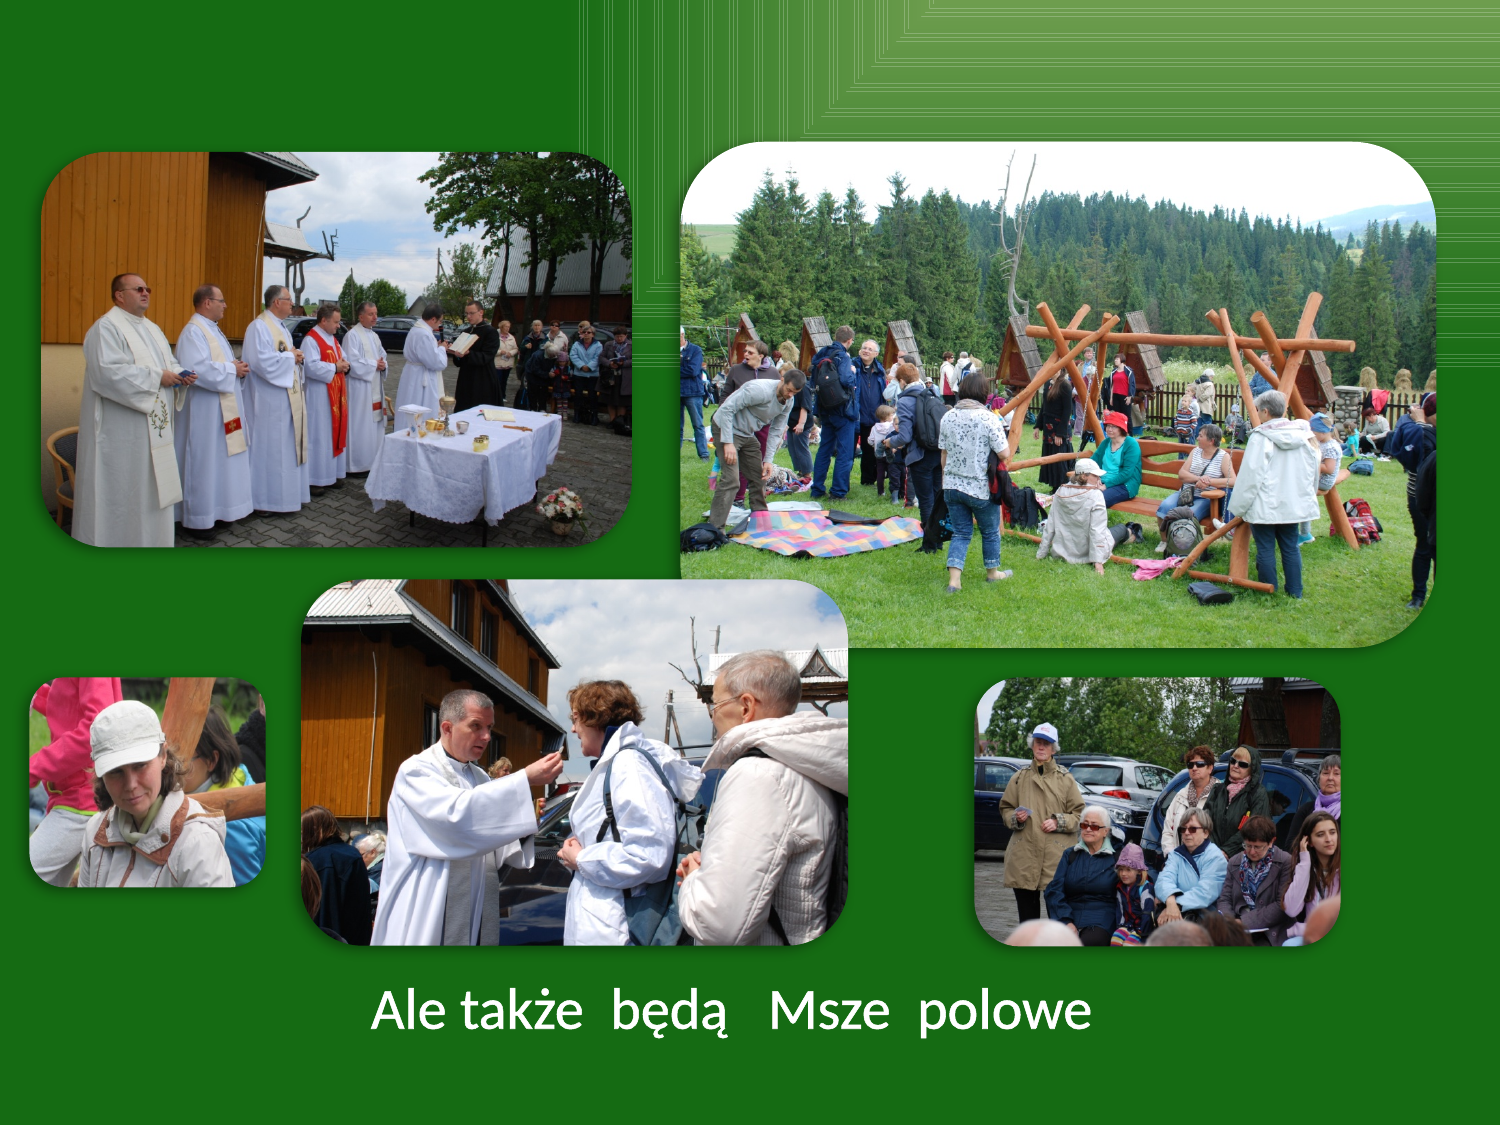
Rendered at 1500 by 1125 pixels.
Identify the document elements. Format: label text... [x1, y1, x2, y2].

picture [40, 151, 632, 548]
picture [29, 677, 266, 888]
title Ale także będą Msze polowe [76, 916, 1427, 1094]
picture [300, 141, 1437, 946]
picture [974, 677, 1341, 947]
